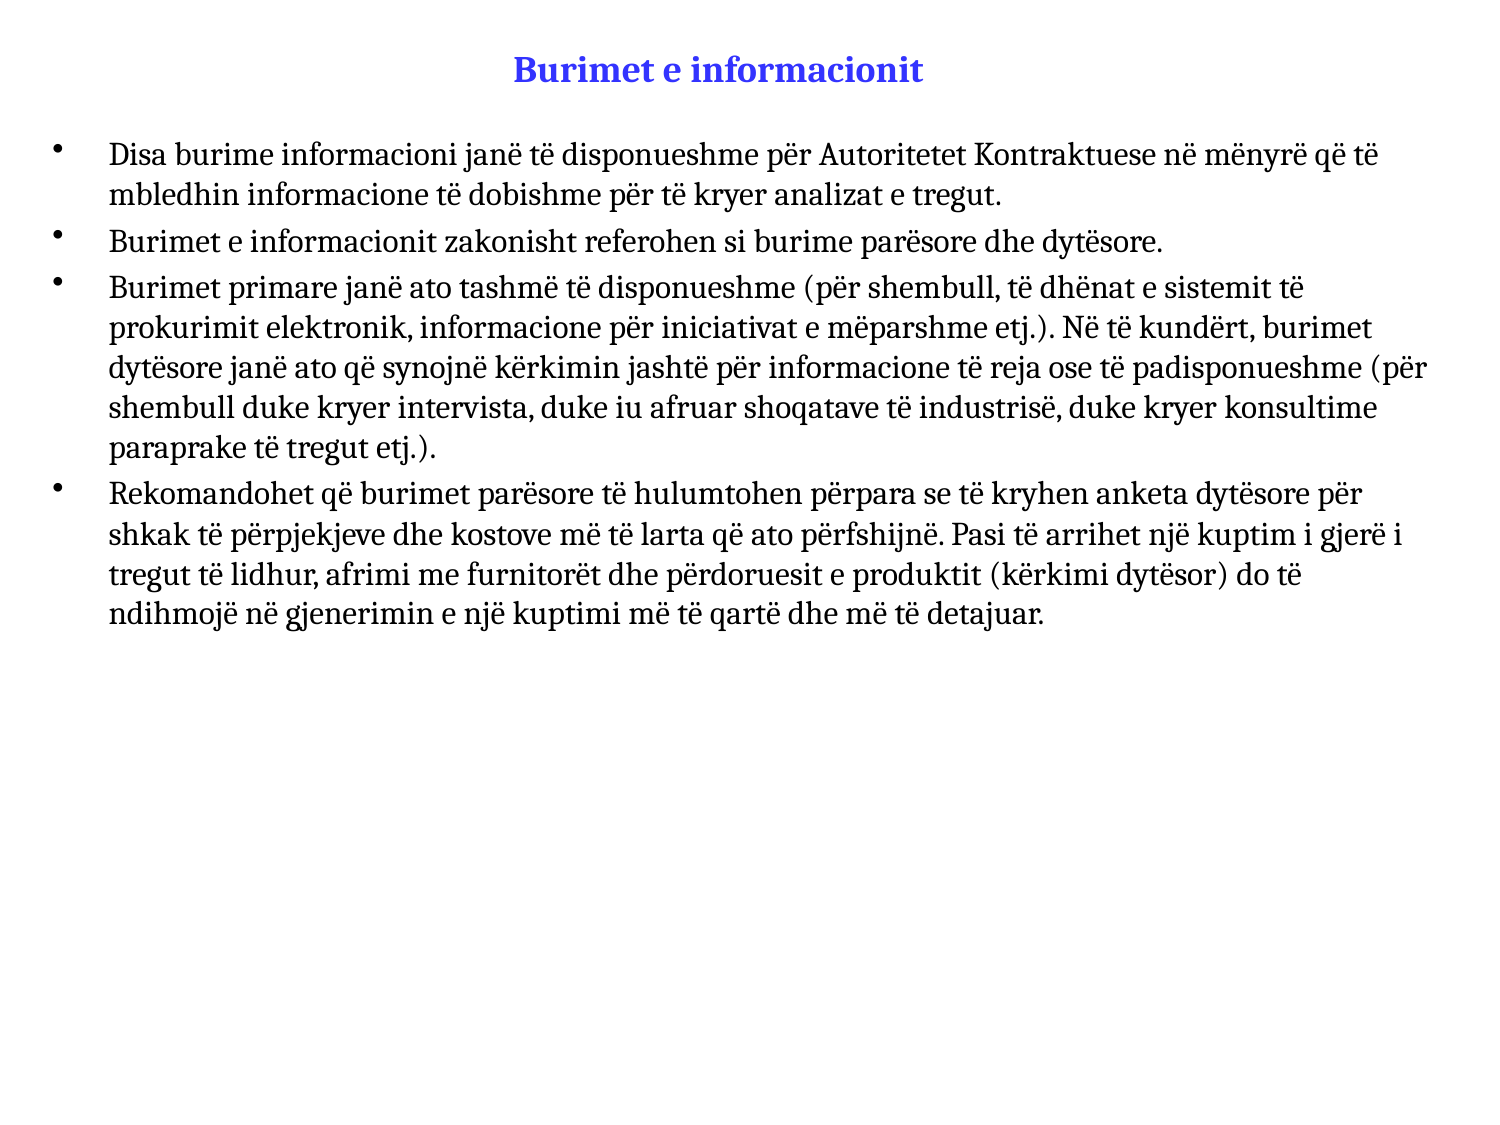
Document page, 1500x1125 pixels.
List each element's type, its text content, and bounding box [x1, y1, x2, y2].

list Disa burime informacioni janë të disponueshme për Autoritetet Kontraktuese në mënyrë që të mbledhin informacione të dobishme për të kryer analizat e tregut. Burimet e informacionit zakonisht referohen si burime parësore dhe dytësore. Burimet primare janë ato tashmë të disponueshme (për shembull, të dhënat e sistemit të prokurimit elektronik, informacione për iniciativat e mëparshme etj.). Në të kundërt, burimet dytësore janë ato që synojnë kërkimin jashtë për informacione të reja ose të padisponueshme (për shembull duke kryer intervista, duke iu afruar shoqatave të industrisë, duke kryer konsultime paraprake të tregut etj.). Rekomandohet që burimet parësore të hulumtohen përpara se të kryhen anketa dytësore për shkak të përpjekjeve dhe kostove më të larta që ato përfshijnë. Pasi të arrihet një kuptim i gjerë i tregut të lidhur, afrimi me furnitorët dhe përdoruesit e produktit (kërkimi dytësor) do të ndihmojë në gjenerimin e një kuptimi më të qartë dhe më të detajuar. [37, 125, 1450, 863]
title Burimet e informacionit [0, 37, 1438, 100]
